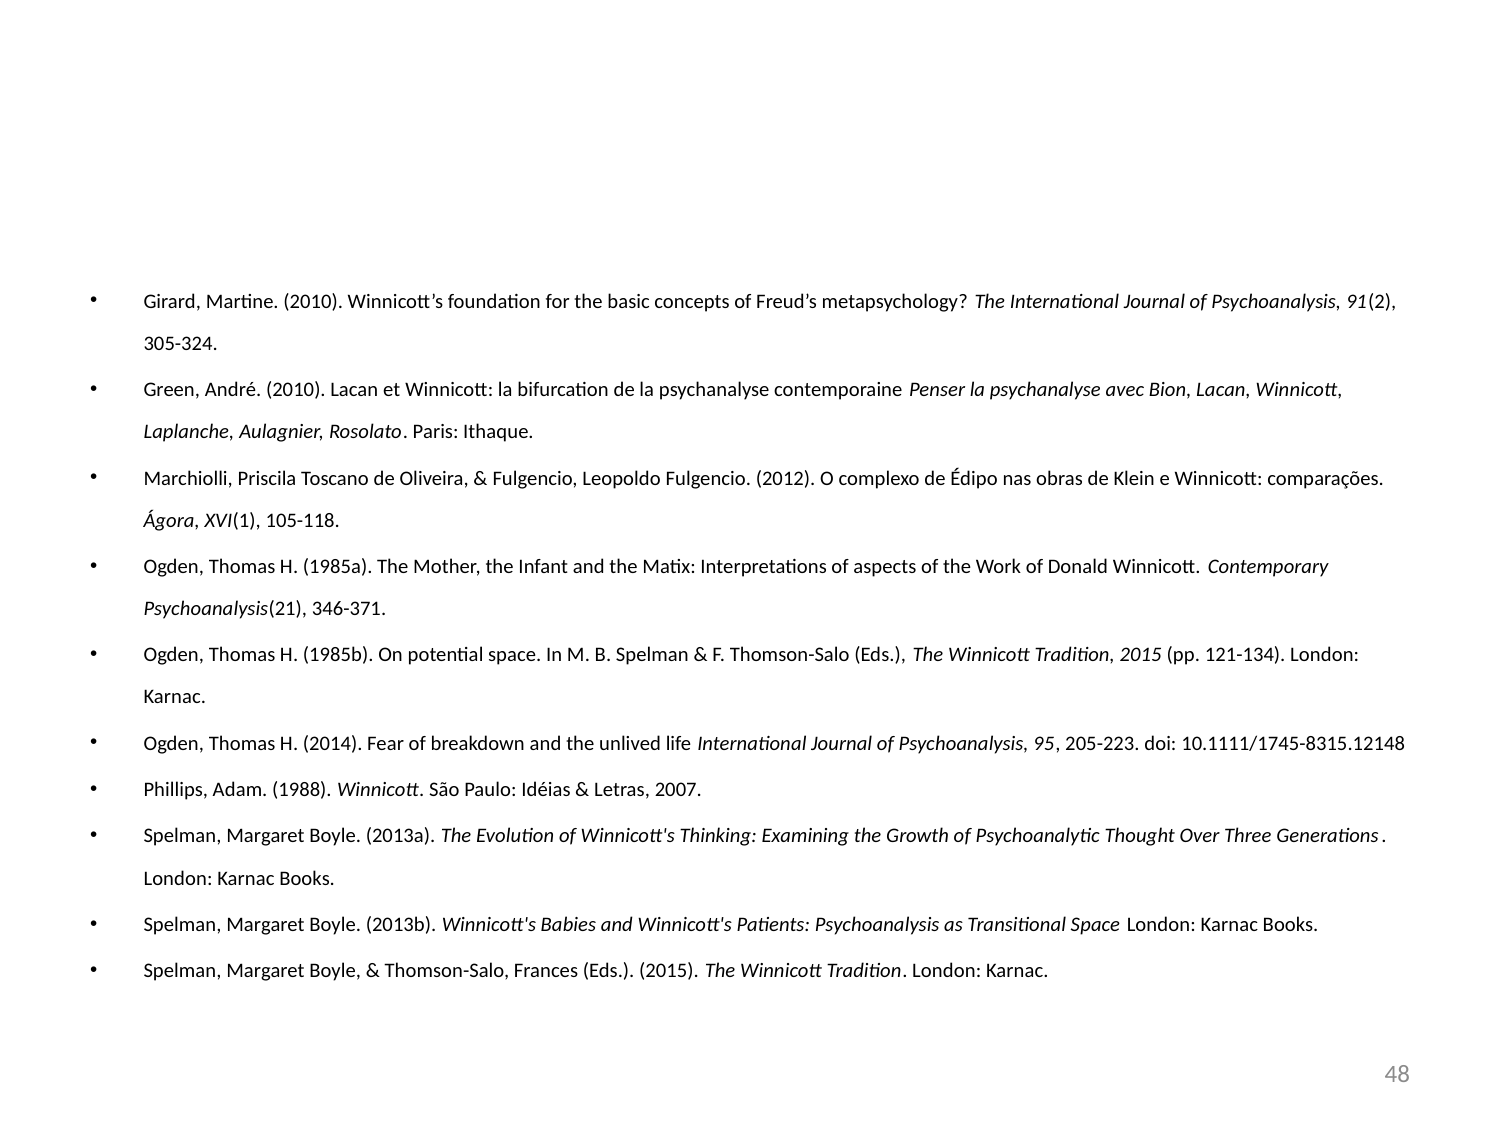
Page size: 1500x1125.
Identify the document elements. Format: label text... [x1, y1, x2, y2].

slide_number 48 [1074, 1042, 1425, 1103]
list Girard, Martine. (2010). Winnicott’s foundation for the basic concepts of Freud’s metapsychology? The International Journal of Psychoanalysis, 91(2), 305-324. Green, André. (2010). Lacan et Winnicott: la bifurcation de la psychanalyse contemporaine Penser la psychanalyse avec Bion, Lacan, Winnicott, Laplanche, Aulagnier, Rosolato. Paris: Ithaque. Marchiolli, Priscila Toscano de Oliveira, & Fulgencio, Leopoldo Fulgencio. (2012). O complexo de Édipo nas obras de Klein e Winnicott: comparações. Ágora, XVI(1), 105-118. Ogden, Thomas H. (1985a). The Mother, the Infant and the Matix: Interpretations of aspects of the Work of Donald Winnicott. Contemporary Psychoanalysis(21), 346-371. Ogden, Thomas H. (1985b). On potential space. In M. B. Spelman & F. Thomson-Salo (Eds.), The Winnicott Tradition, 2015 (pp. 121-134). London: Karnac. Ogden, Thomas H. (2014). Fear of breakdown and the unlived life International Journal of Psychoanalysis, 95, 205-223. doi: 10.1111/1745-8315.12148 Phillips, Adam. (1988). Winnicott. São Paulo: Idéias & Letras, 2007. Spelman, Margaret Boyle. (2013a). The Evolution of Winnicott's Thinking: Examining the Growth of Psychoanalytic Thought Over Three Generations. London: Karnac Books. Spelman, Margaret Boyle. (2013b). Winnicott's Babies and Winnicott's Patients: Psychoanalysis as Transitional Space London: Karnac Books. Spelman, Margaret Boyle, & Thomson-Salo, Frances (Eds.). (2015). The Winnicott Tradition. London: Karnac. [75, 262, 1425, 1005]
